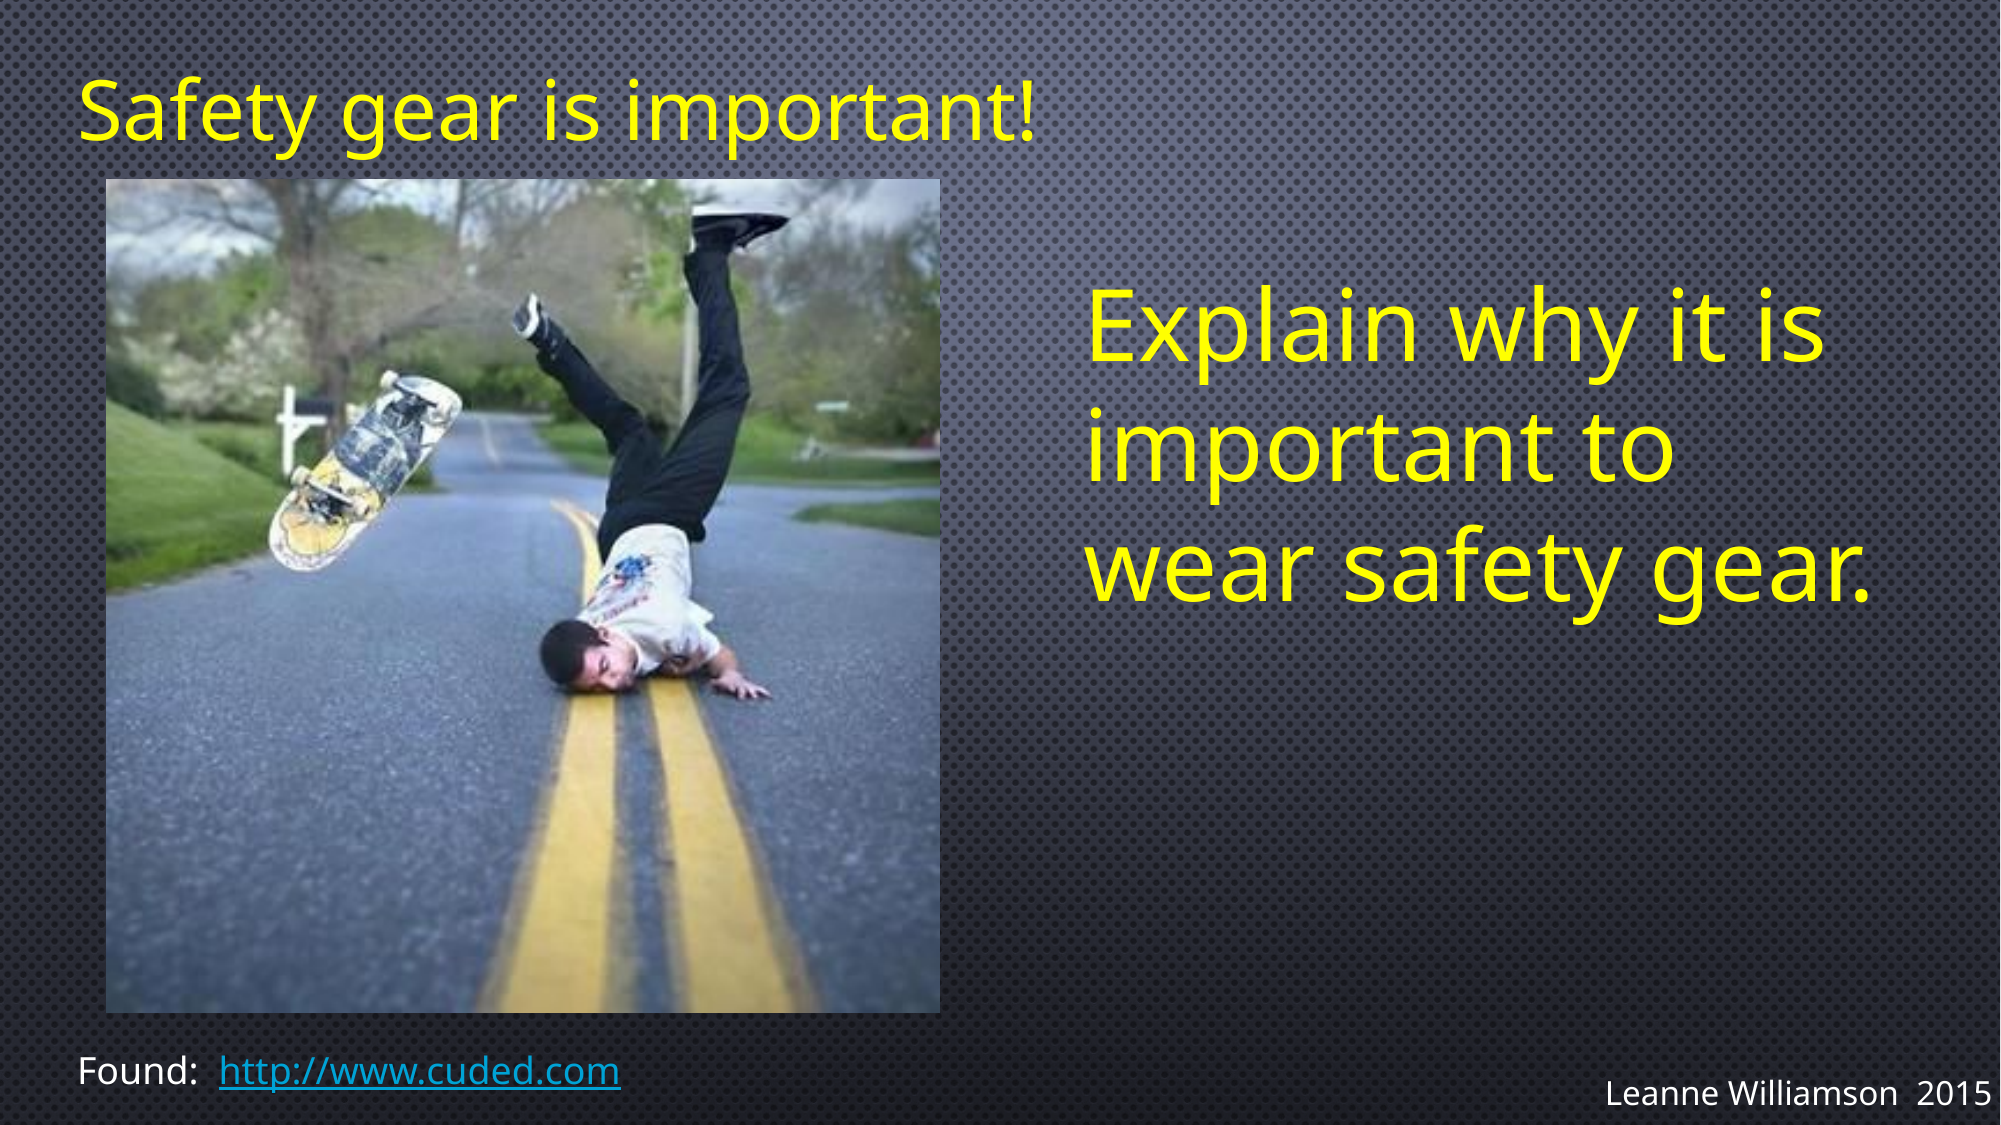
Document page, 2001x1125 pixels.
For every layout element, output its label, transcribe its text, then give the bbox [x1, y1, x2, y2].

text_box Safety gear is important! [62, 50, 1109, 165]
text_box Explain why it is important to wear safety gear. [1068, 253, 1951, 629]
text_box Found: http://www.cuded.com [62, 1039, 907, 1125]
text_box Leanne Williamson 2015 [1590, 1064, 2000, 1120]
picture [105, 178, 940, 1013]
